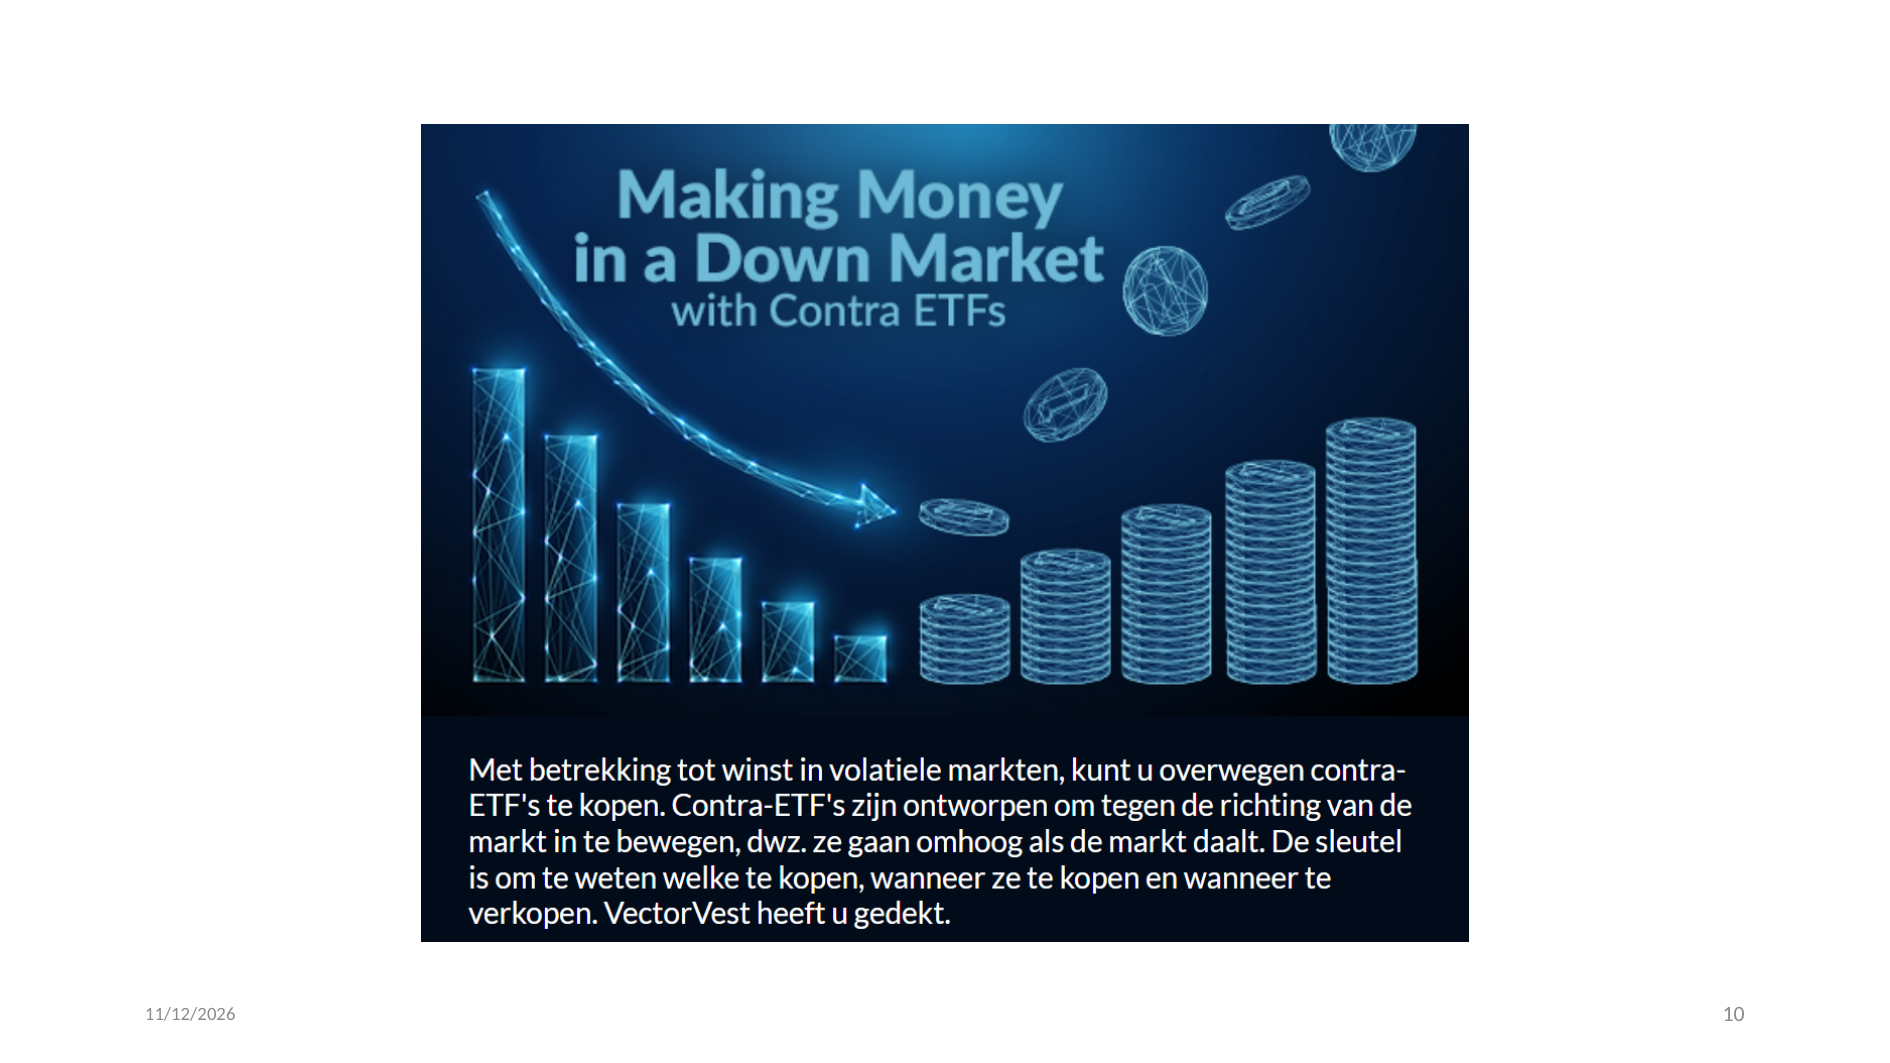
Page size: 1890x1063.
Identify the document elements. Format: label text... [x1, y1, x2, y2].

picture [421, 124, 1469, 942]
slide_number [129, 984, 556, 1042]
slide_number 10 [1334, 984, 1760, 1042]
